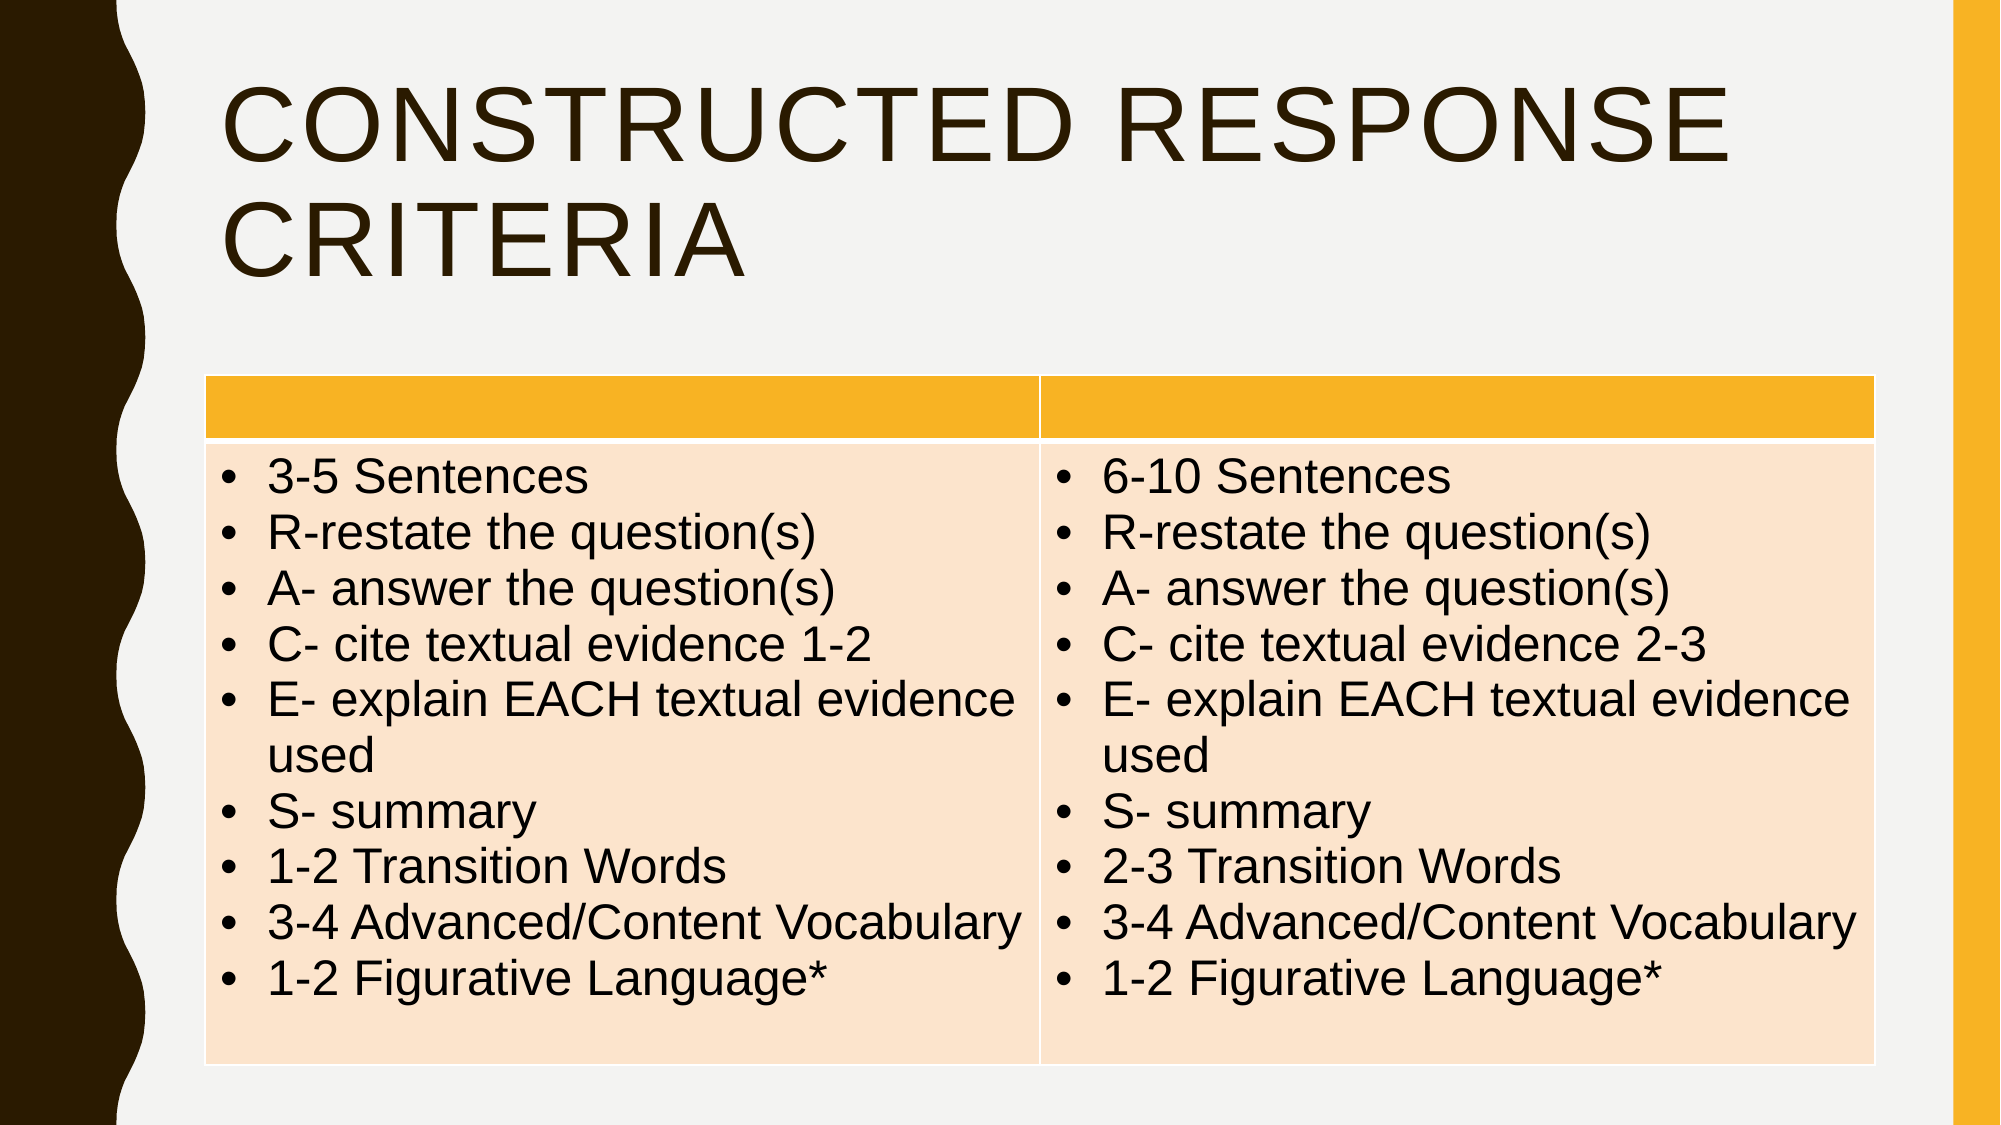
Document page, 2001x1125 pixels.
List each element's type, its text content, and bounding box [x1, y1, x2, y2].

table_header [1041, 376, 1874, 438]
title Constructed Response Criteria [205, 62, 1875, 308]
table_header [206, 376, 1039, 438]
table_cell 6-10 Sentences R-restate the question(s) A- answer the question(s) C- cite textual evidence 2-3 E- explain EACH textual evidence used S- summary 2-3 Transition Words 3-4 Advanced/Content Vocabulary 1-2 Figurative Language* [1041, 444, 1874, 1064]
table_cell 3-5 Sentences R-restate the question(s) A- answer the question(s) C- cite textual evidence 1-2 E- explain EACH textual evidence used S- summary 1-2 Transition Words 3-4 Advanced/Content Vocabulary 1-2 Figurative Language* [206, 444, 1039, 1064]
